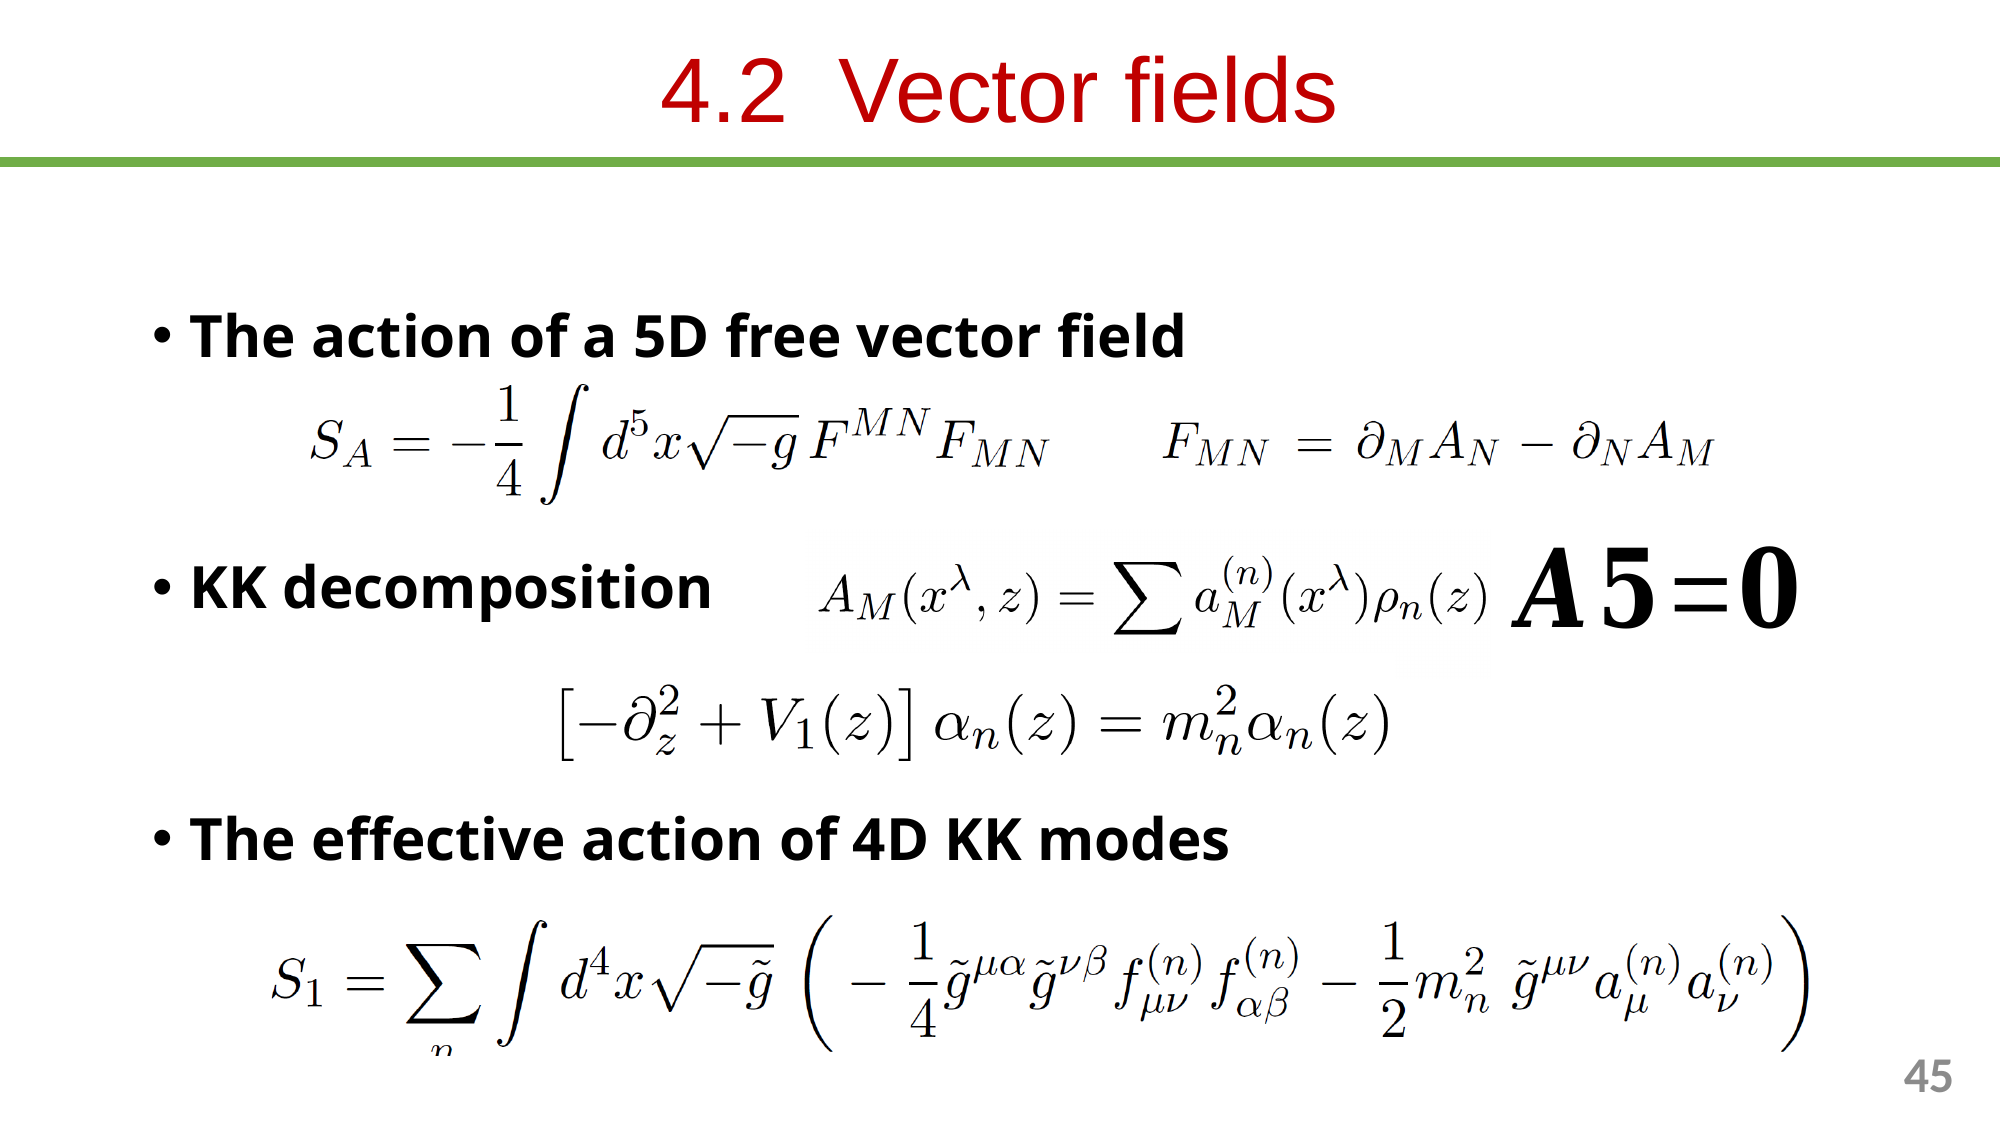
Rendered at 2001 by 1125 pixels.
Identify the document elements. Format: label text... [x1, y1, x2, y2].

picture [543, 529, 1491, 787]
picture [302, 376, 1056, 509]
list The action of a 5D free vector field KK decomposition The effective action of 4D KK modes [137, 299, 1863, 1014]
slide_number 45 [1631, 1042, 1970, 1103]
picture [253, 912, 1815, 1056]
title 4.2 Vector fields [137, 16, 1863, 157]
picture [1158, 406, 1721, 476]
